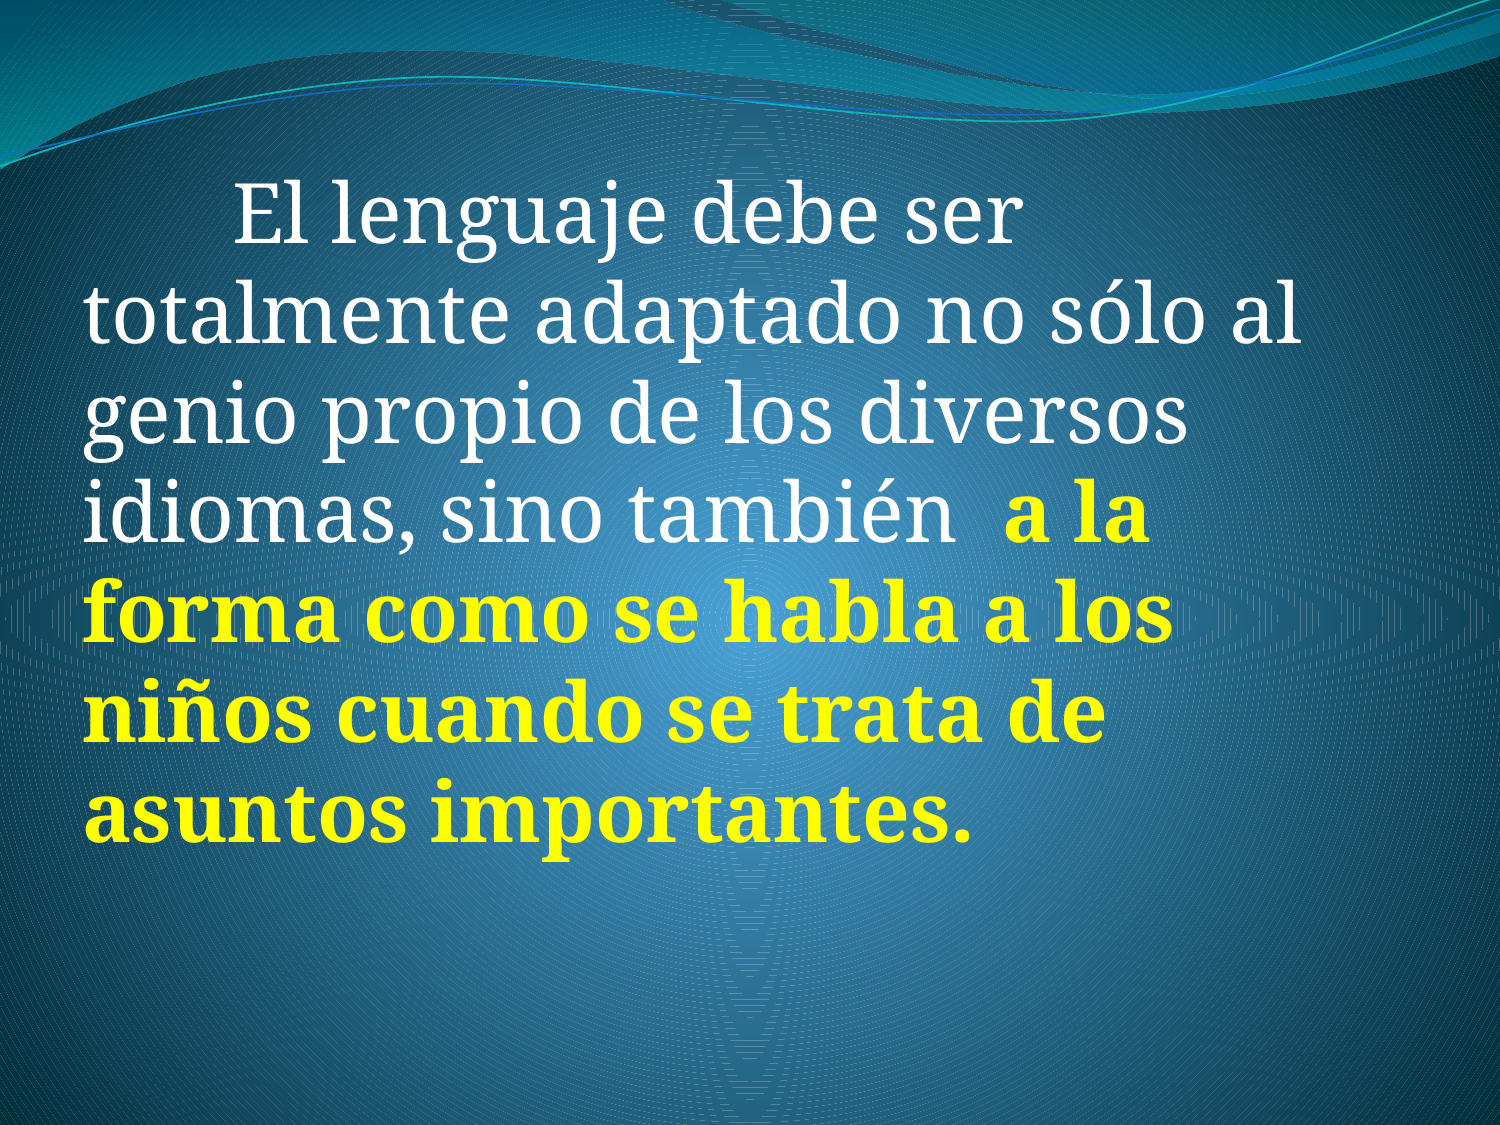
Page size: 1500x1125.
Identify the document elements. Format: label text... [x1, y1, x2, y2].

subtitle El lenguaje debe ser totalmente adaptado no sólo al genio propio de los diversos idiomas, sino también a la forma como se habla a los niños cuando se trata de asuntos importantes. [82, 152, 1371, 1032]
